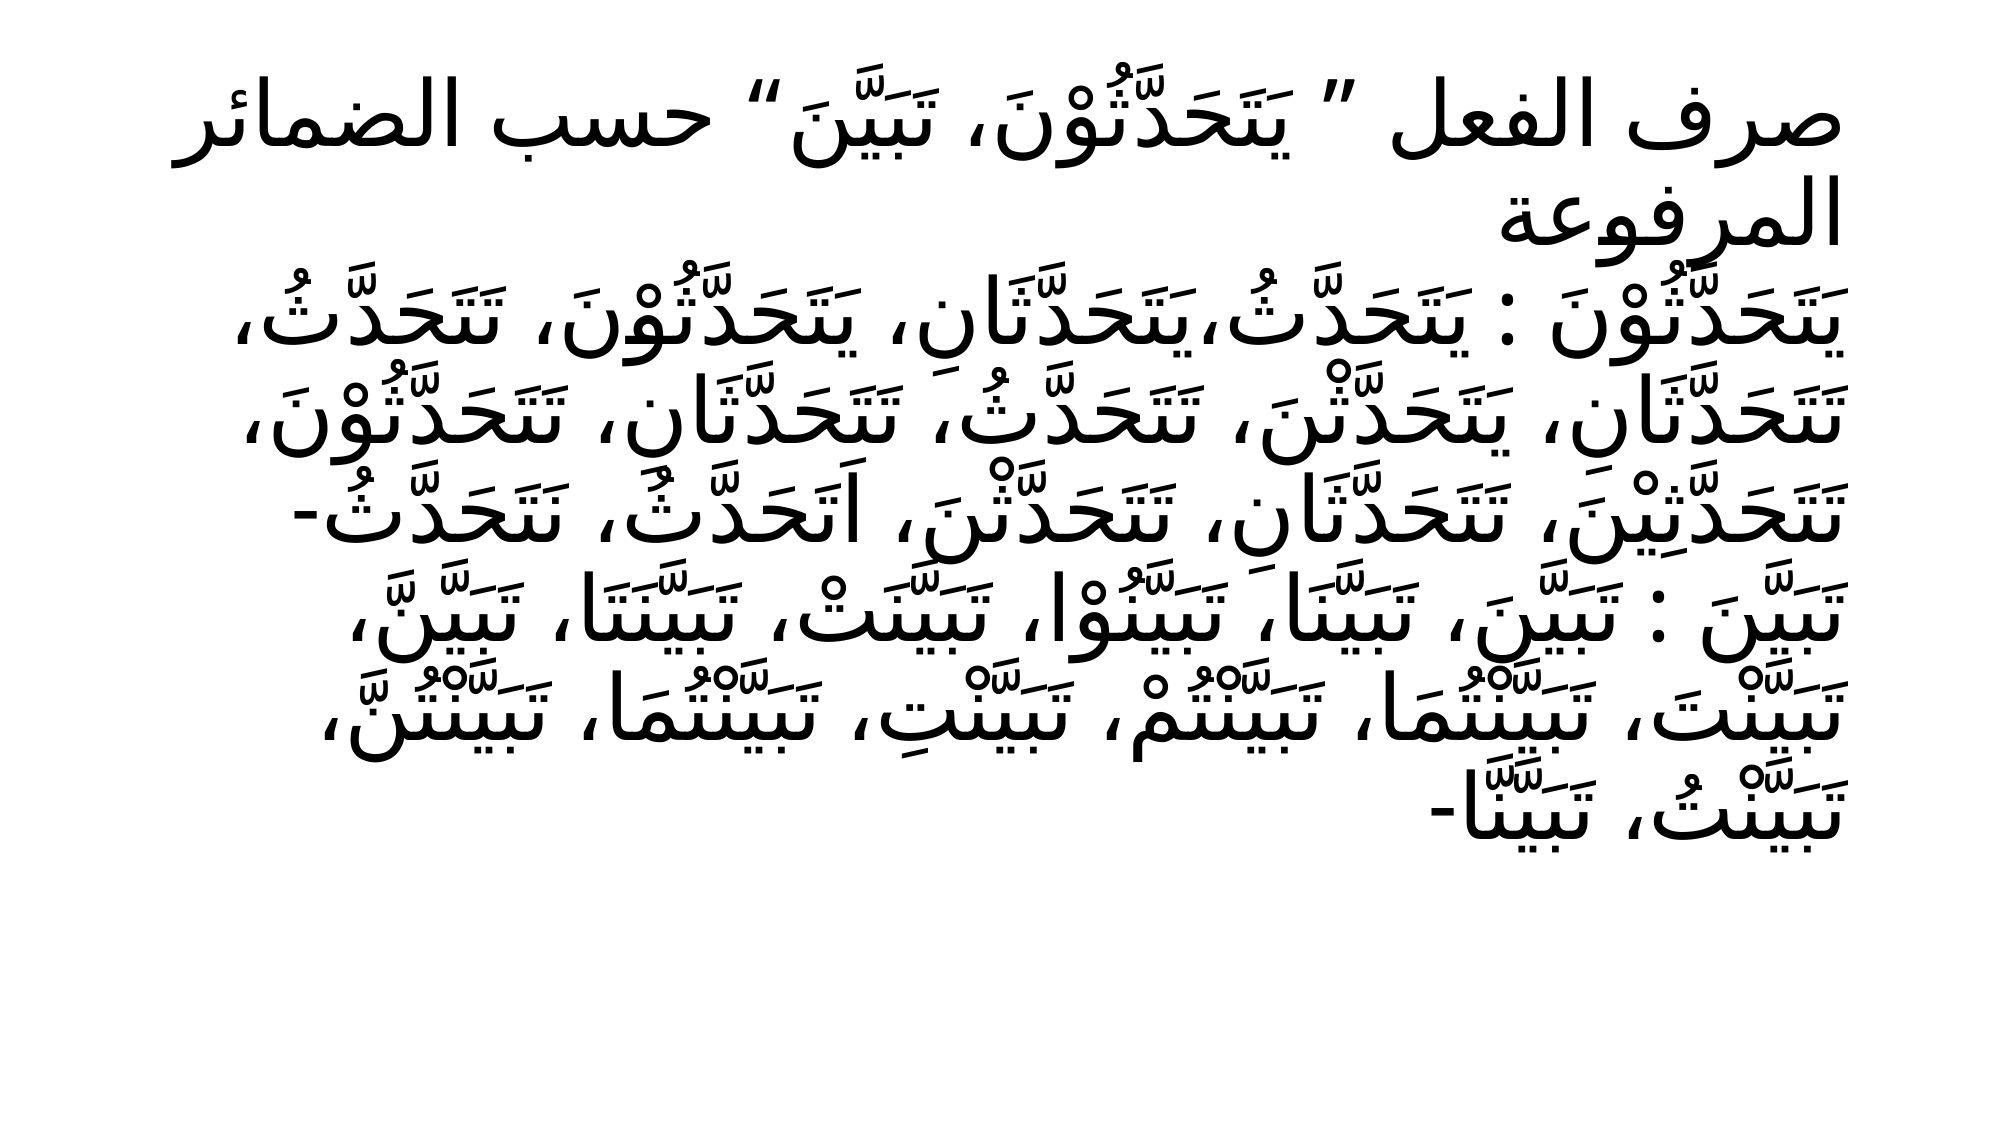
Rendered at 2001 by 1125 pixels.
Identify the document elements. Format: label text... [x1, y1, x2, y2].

title صرف الفعل ” يَتَحَدَّثُوْنَ، تَبَيَّنَ“ حسب الضمائر المرفوعة يَتَحَدَّثُوْنَ : يَتَحَدَّثُ،يَتَحَدَّثَانِ، يَتَحَدَّثُوْنَ، تَتَحَدَّثُ، تَتَحَدَّثَانِ، يَتَحَدَّثْنَ، تَتَحَدَّثُ، تَتَحَدَّثَانِ، تَتَحَدَّثُوْنَ، تَتَحَدَّثِيْنَ، تَتَحَدَّثَانِ، تَتَحَدَّثْنَ، اَتَحَدَّثُ، نَتَحَدَّثُ- تَبَيَّنَ : تَبَيَّنَ، تَبَيَّنَا، تَبَيَّنُوْا، تَبَيَّنَتْ، تَبَيَّنَتَا، تَبَيَّنَّ، تَبَيَّنْتَ، تَبَيَّنْتُمَا، تَبَيَّنْتُمْ، تَبَيَّنْتِ، تَبَيَّنْتُمَا، تَبَيَّنْتُنَّ، تَبَيَّنْتُ، تَبَيَّنَّا- [137, 59, 1863, 867]
